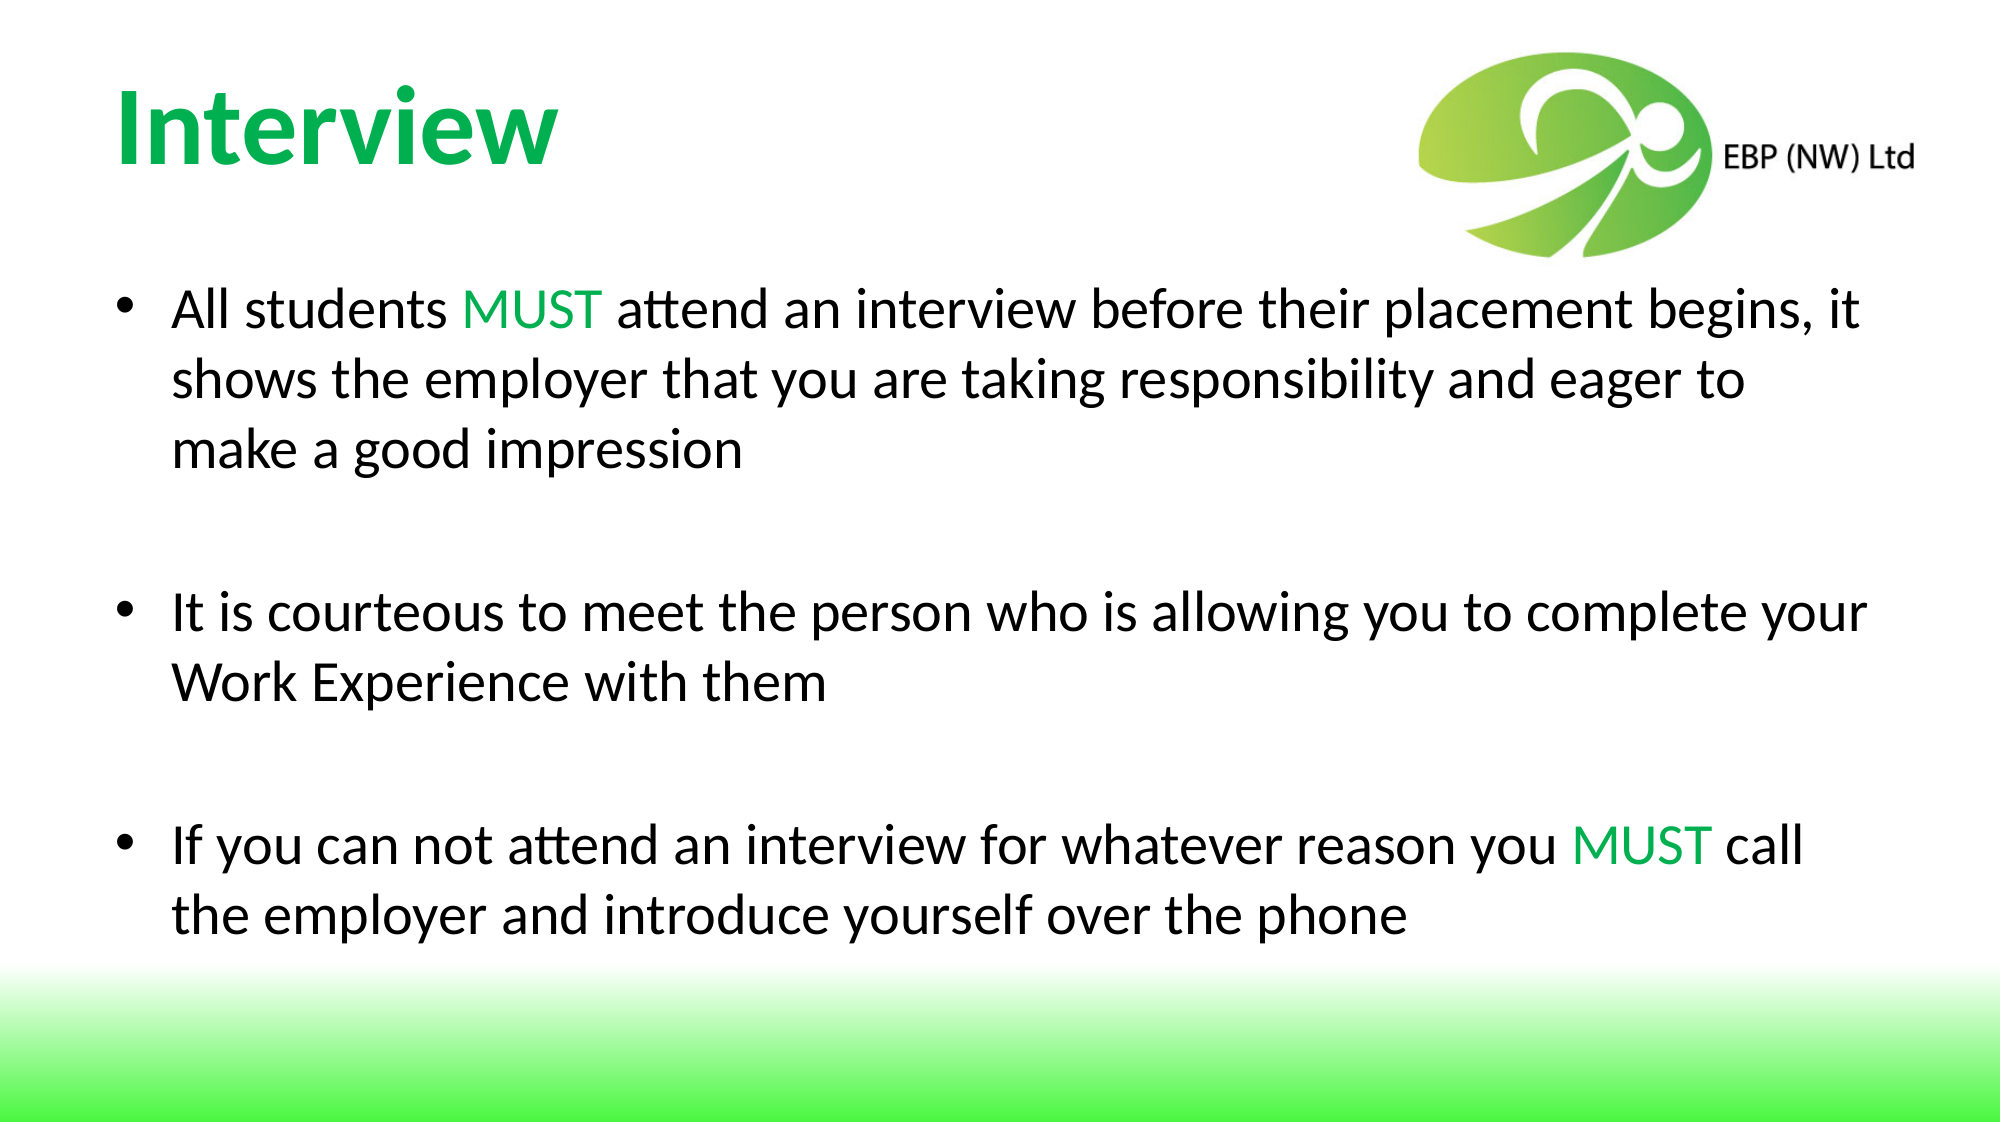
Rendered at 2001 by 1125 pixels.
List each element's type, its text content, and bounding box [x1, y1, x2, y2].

title Interview [99, 45, 1351, 233]
list All students MUST attend an interview before their placement begins, it shows the employer that you are taking responsibility and eager to make a good impression It is courteous to meet the person who is allowing you to complete your Work Experience with them If you can not attend an interview for whatever reason you MUST call the employer and introduce yourself over the phone [99, 262, 1900, 1005]
picture [1356, 0, 1970, 472]
